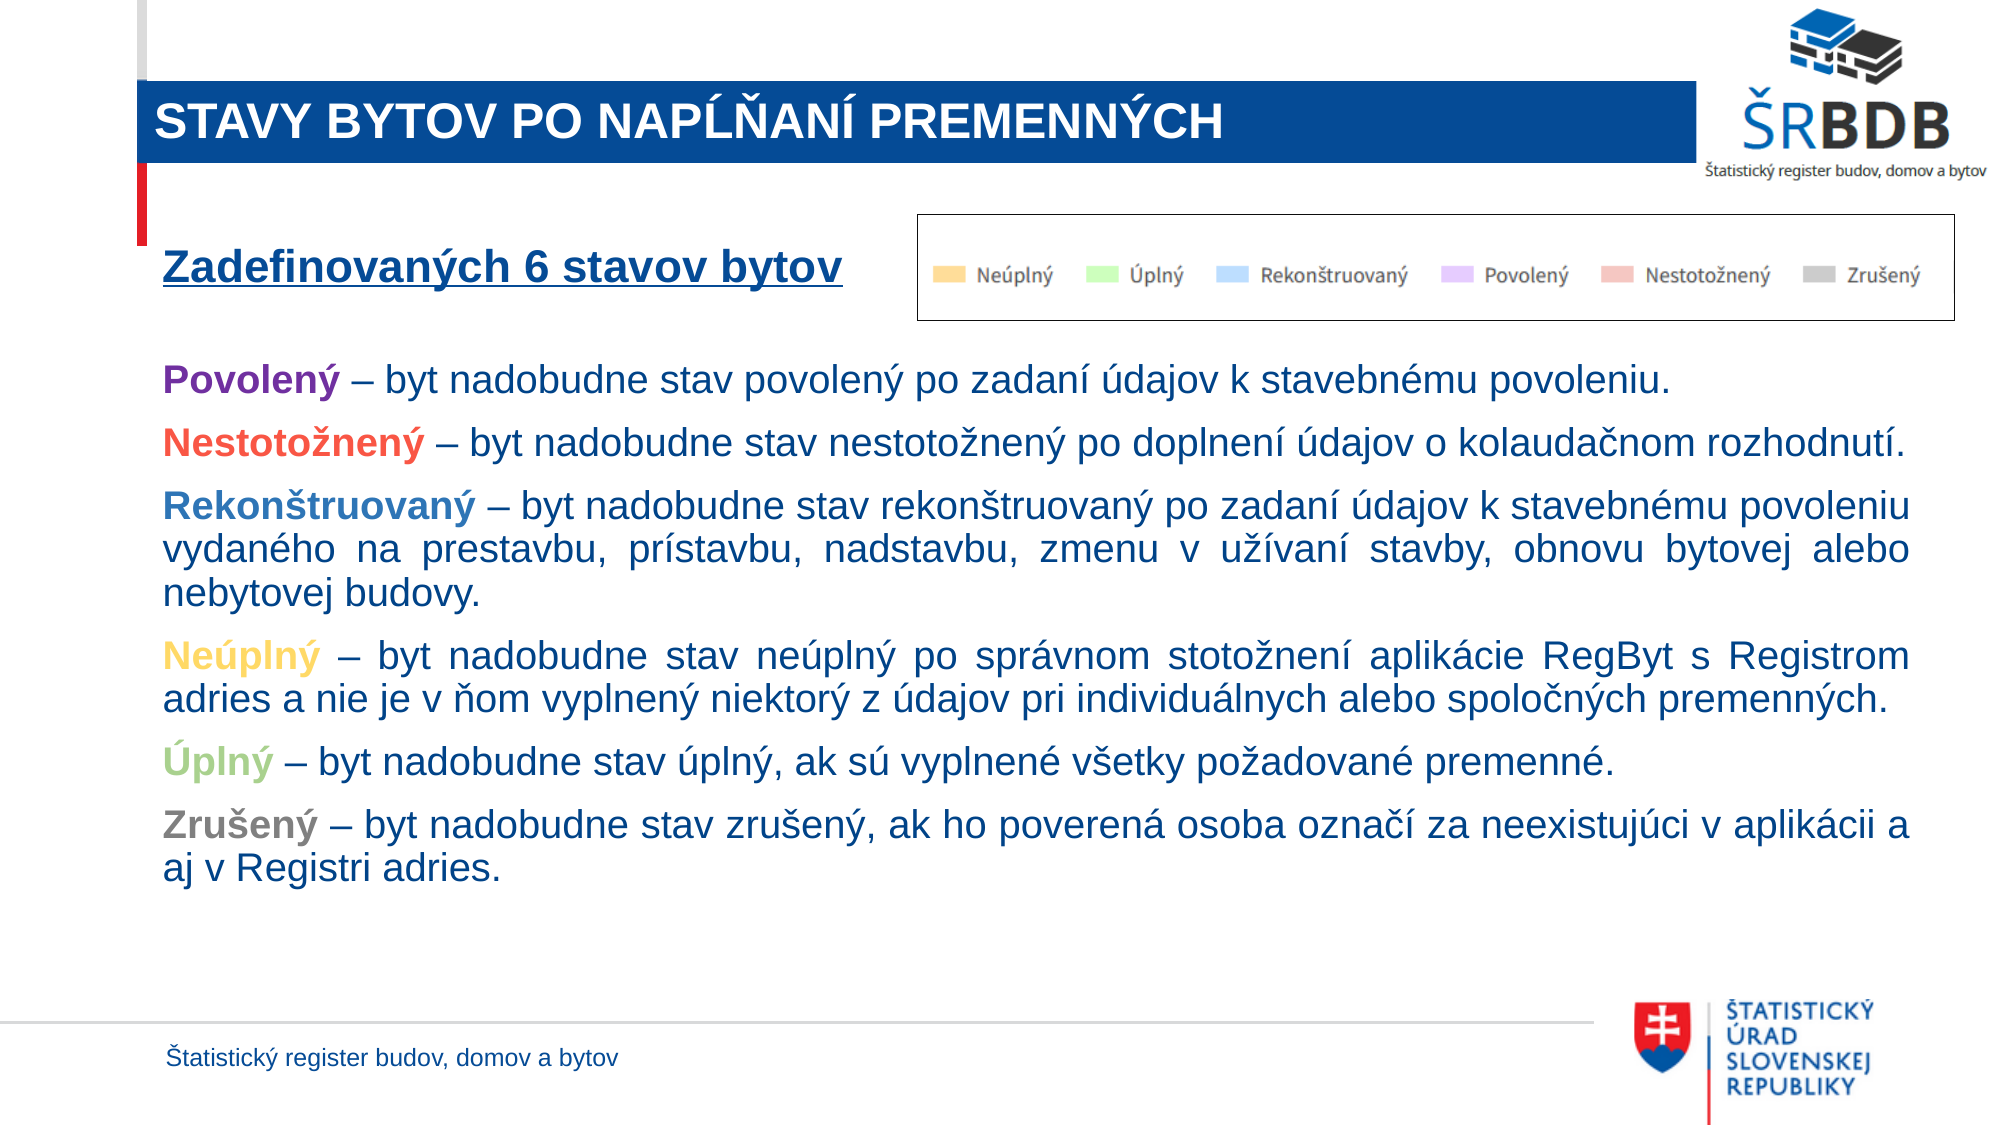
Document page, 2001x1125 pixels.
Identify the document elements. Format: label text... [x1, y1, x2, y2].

picture [917, 214, 1955, 321]
list Štatistický register budov, domov a bytov [150, 1028, 1604, 1089]
picture [137, 0, 147, 246]
picture [1634, 999, 1874, 1125]
picture [1696, 0, 2001, 193]
list Povolený – byt nadobudne stav povolený po zadaní údajov k stavebnému povoleniu. Nestotožnený – byt nadobudne stav nestotožnený po doplnení údajov o kolaudačnom rozhodnutí. Rekonštruovaný – byt nadobudne stav rekonštruovaný po zadaní údajov k stavebnému povoleniu vydaného na prestavbu, prístavbu, nadstavbu, zmenu v užívaní stavby, obnovu bytovej alebo nebytovej budovy. Neúplný – byt nadobudne stav neúplný po správnom stotožnení aplikácie RegByt s Registrom adries a nie je v ňom vyplnený niektorý z údajov pri individuálnych alebo spoločných premenných. Úplný – byt nadobudne stav úplný, ak sú vyplnené všetky požadované premenné. Zrušený – byt nadobudne stav zrušený, ak ho poverená osoba označí za neexistujúci v aplikácii a aj v Registri adries. [147, 351, 1929, 990]
list Stavy bytov po napĺňaní premenných [139, 81, 1696, 163]
title Zadefinovaných 6 stavov bytov [147, 163, 918, 300]
